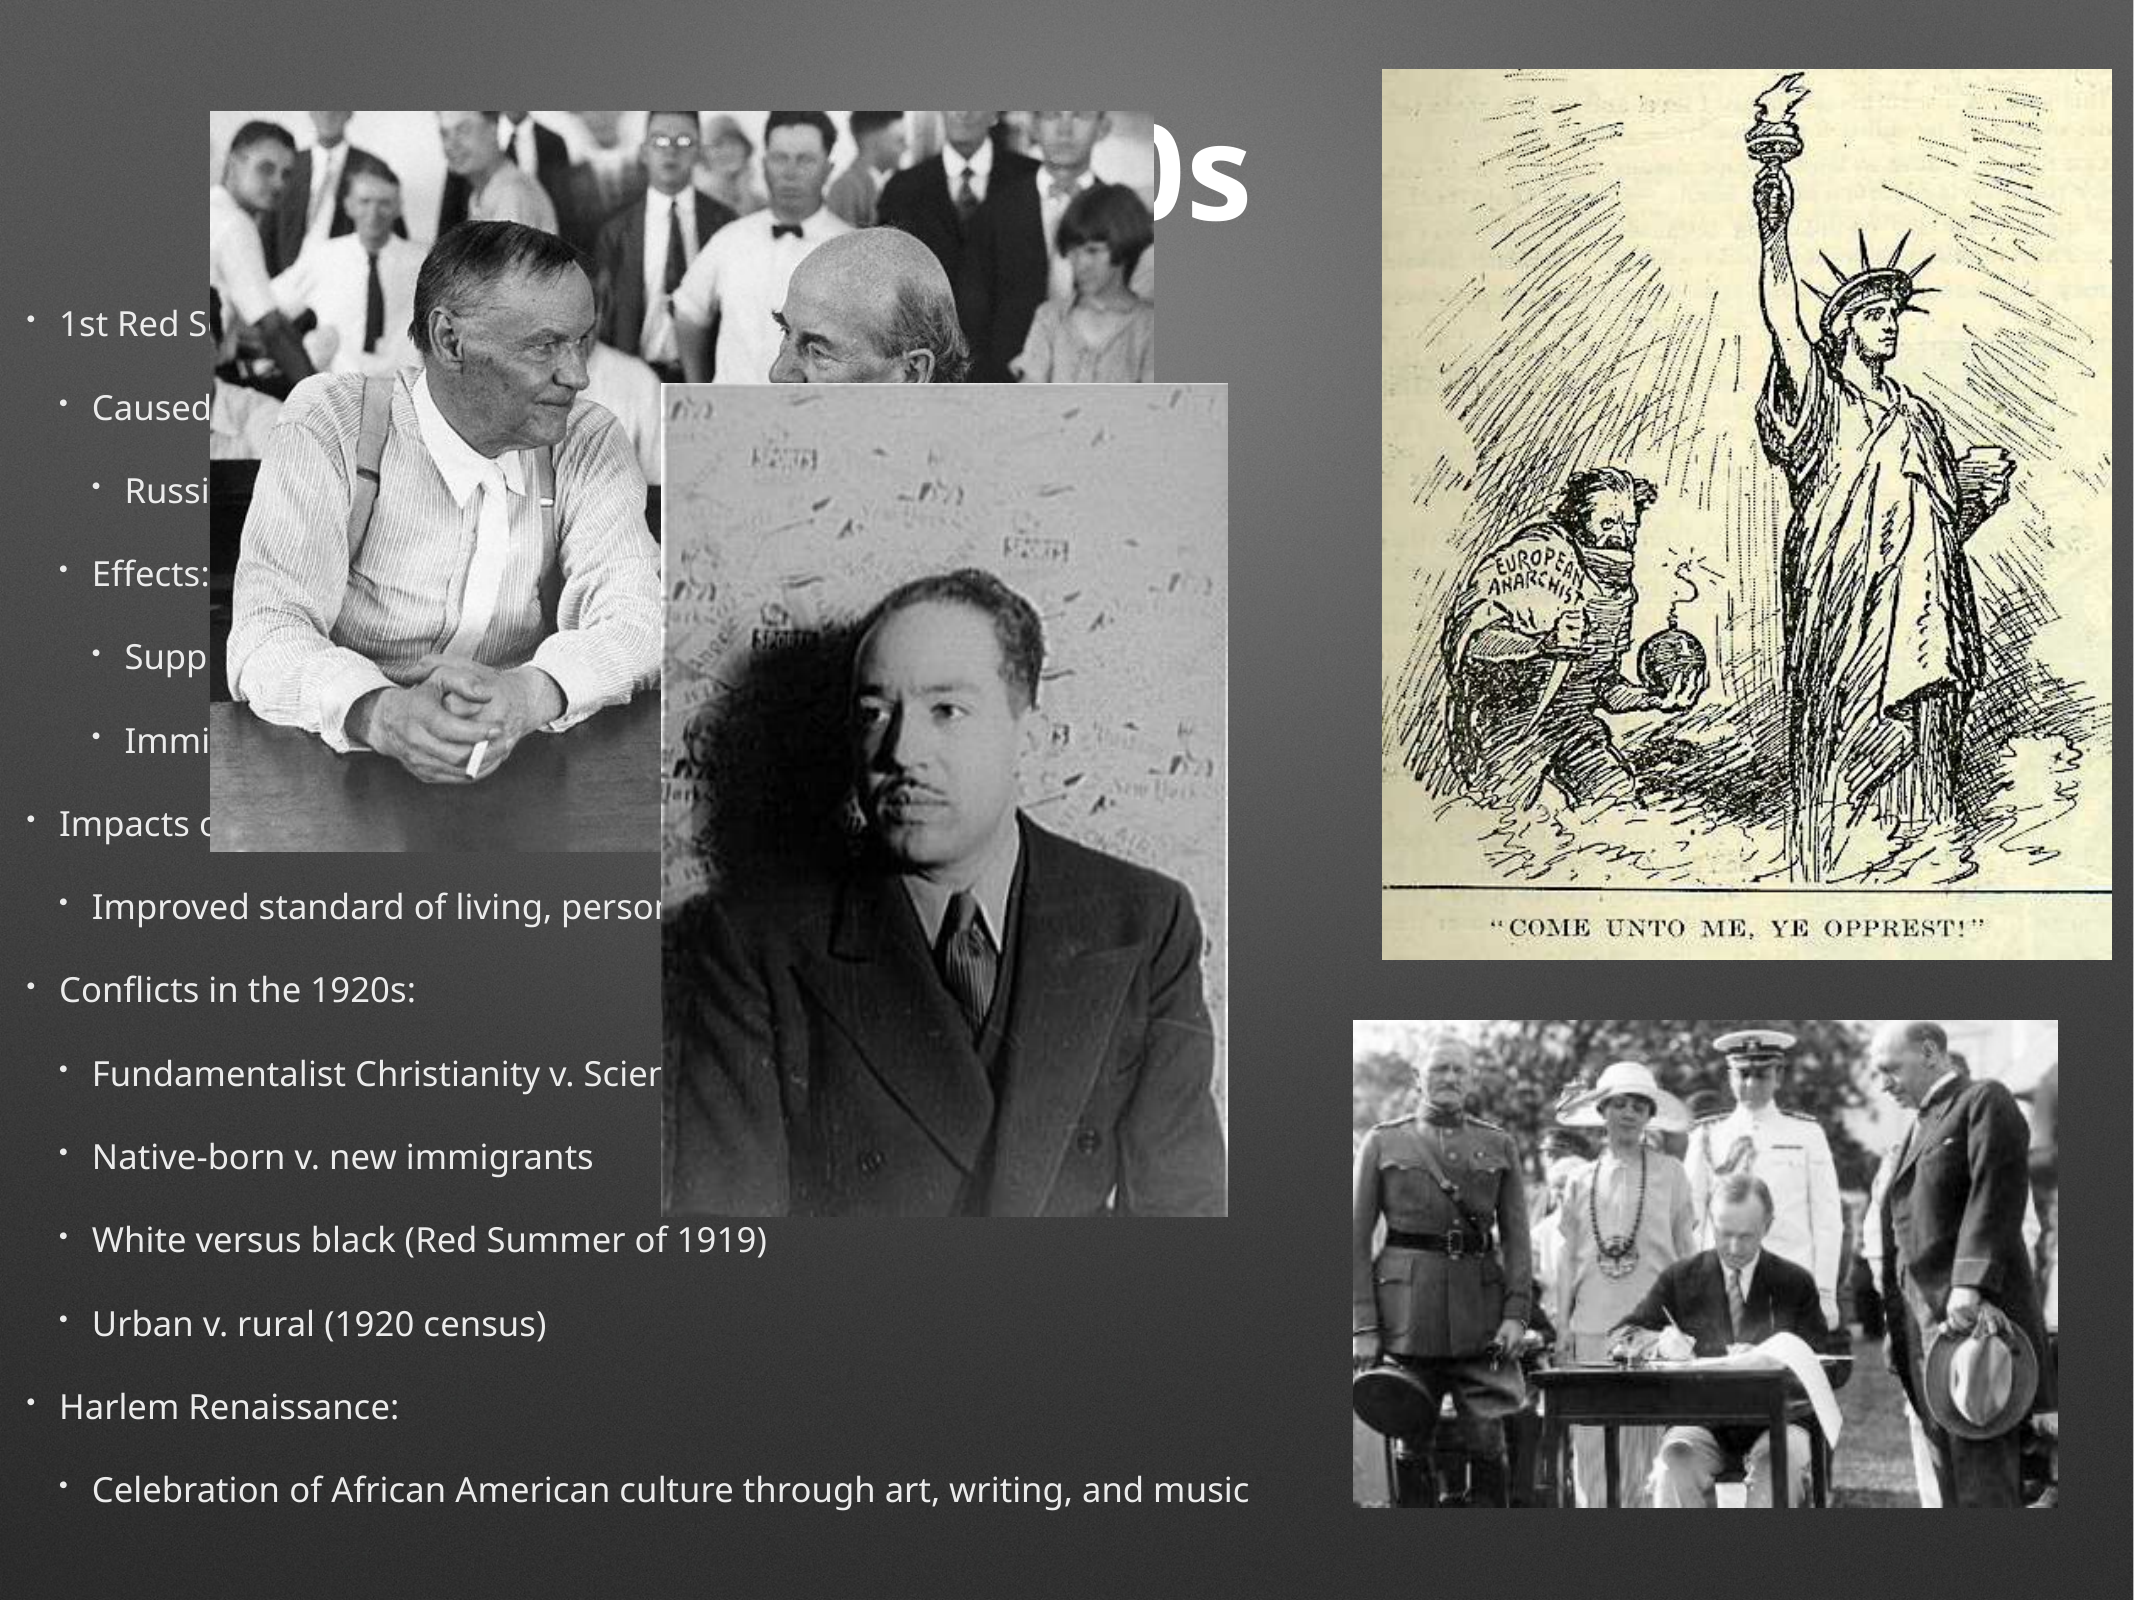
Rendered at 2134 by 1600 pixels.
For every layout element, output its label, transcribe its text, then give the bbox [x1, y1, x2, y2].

title 1920s [124, 32, 2009, 266]
picture [0, 0, 2134, 1600]
list 1st Red Scare - 1919-1920: Caused by: Russian Revolution, labor unrest, immigrants Effects: Suppression of radicals Immigrants quotas (1921 - 1924) - later overturned in 1965 Impacts of technologies: Improved standard of living, personal mobility, communication Conflicts in the 1920s: Fundamentalist Christianity v. Scientific modernism (Scopes Trial) Native-born v. new immigrants White versus black (Red Summer of 1919) Urban v. rural (1920 census) Harlem Renaissance: Celebration of African American culture through art, writing, and music [26, 266, 2083, 1546]
